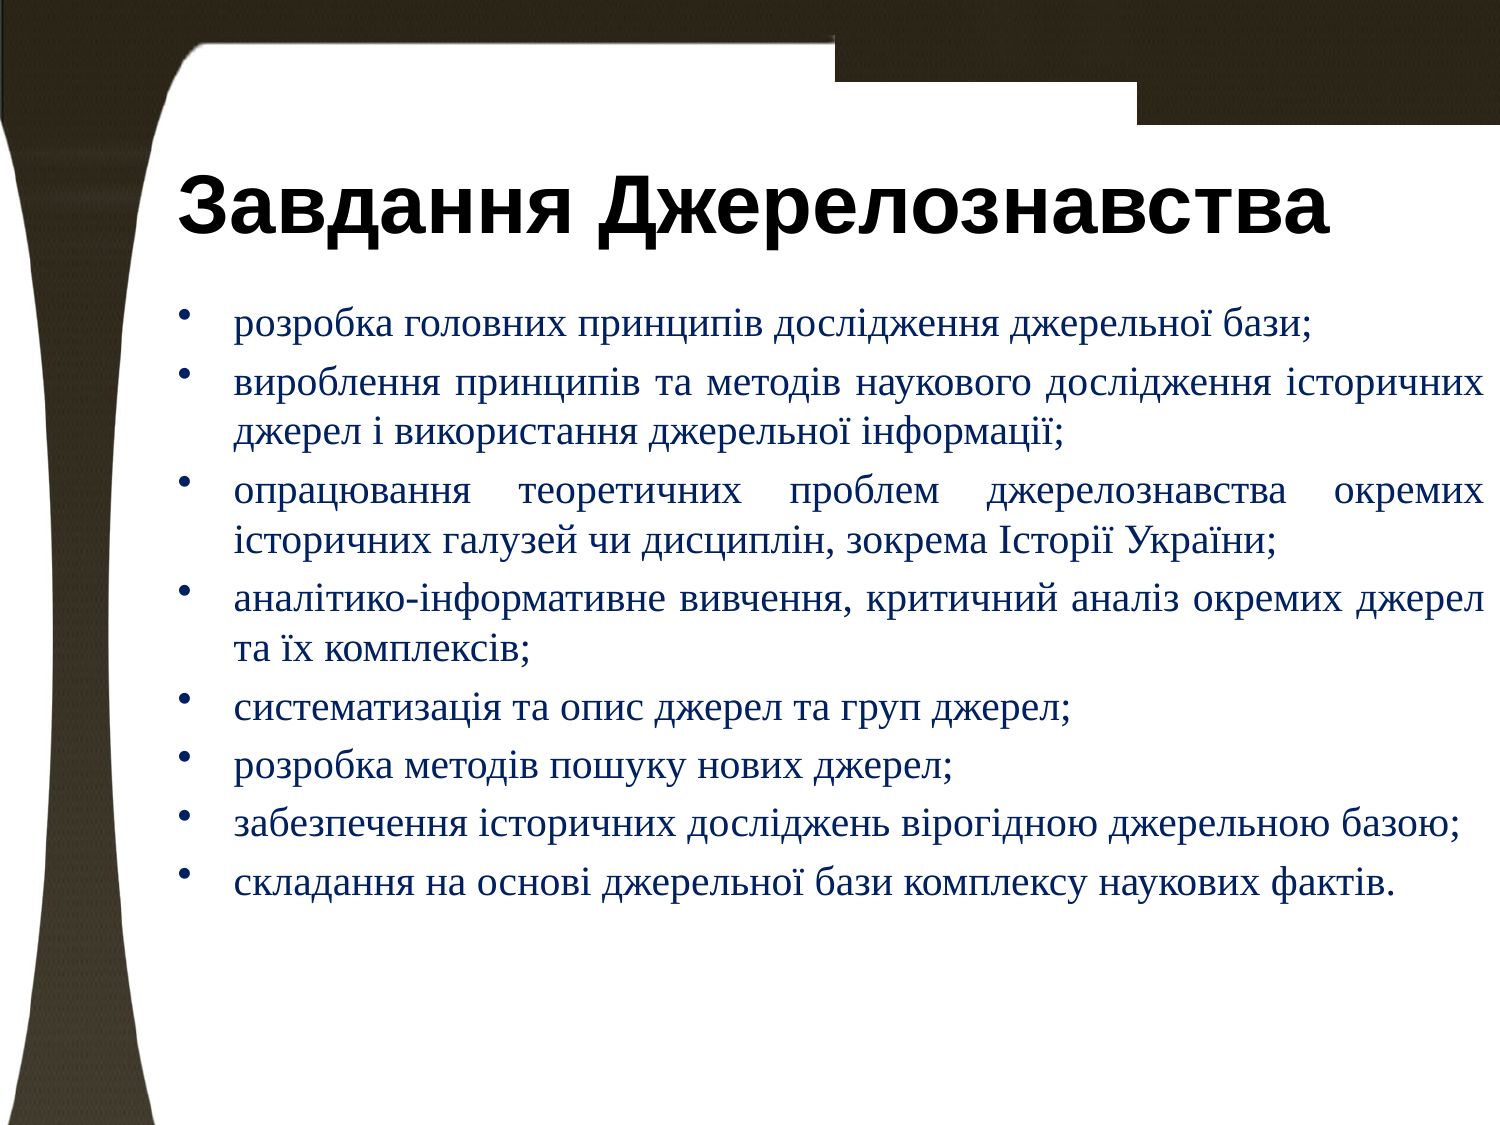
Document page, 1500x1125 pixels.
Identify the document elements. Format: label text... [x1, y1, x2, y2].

title Завдання Джерелознавства [162, 125, 1500, 275]
list розробка головних принципів дослідження джерельної бази; вироблення принципів та методів наукового дослідження історичних джерел і використання джерельної інформації; опрацювання теоретичних проблем джерелознавства окремих історичних галузей чи дисциплін, зокрема Історії України; аналітико-інформативне вивчення, критичний аналіз окремих джерел та їх комплексів; систематизація та опис джерел та груп джерел; розробка методів пошуку нових джерел; забезпечення історичних досліджень вірогідною джерельною базою; складання на основі джерельної бази комплексу наукових фактів. [162, 287, 1500, 1005]
picture [0, 0, 1500, 1125]
